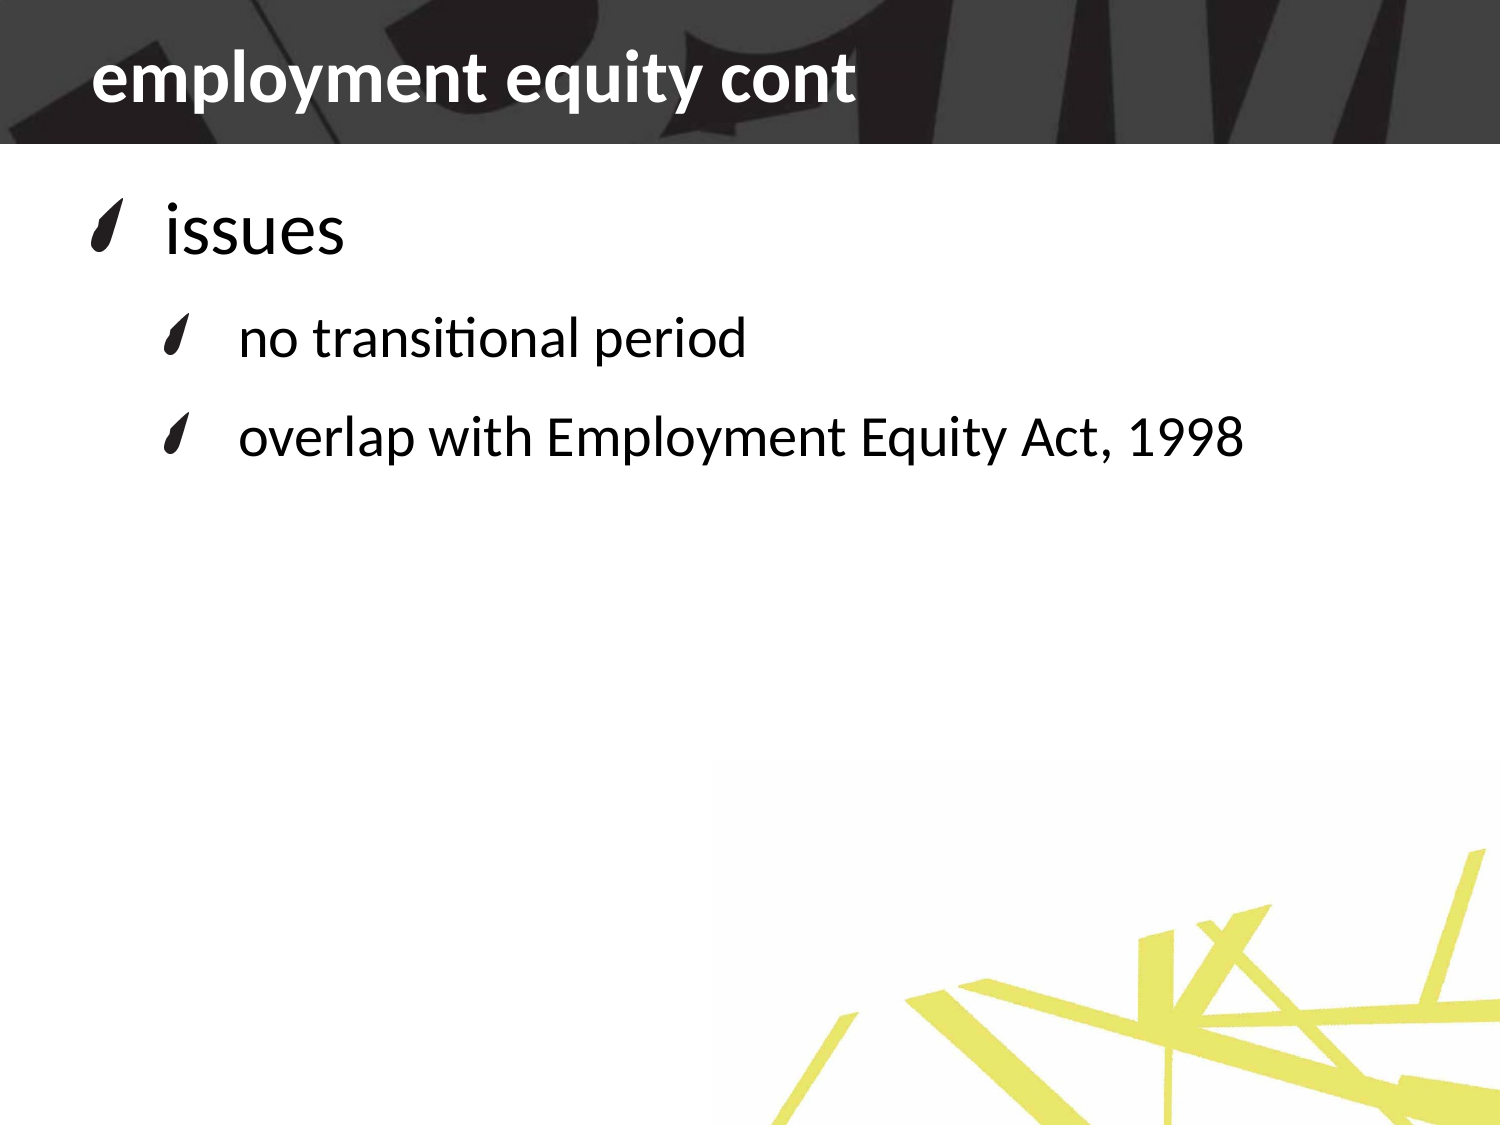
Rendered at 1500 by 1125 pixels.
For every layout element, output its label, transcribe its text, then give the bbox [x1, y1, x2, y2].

picture [0, 0, 1500, 144]
picture [91, 198, 123, 252]
list issues no transitional period overlap with Employment Equity Act, 1998 [76, 172, 1427, 1083]
title employment equity cont [76, 19, 1352, 126]
picture [164, 313, 189, 355]
picture [713, 760, 1500, 1125]
picture [164, 412, 189, 454]
